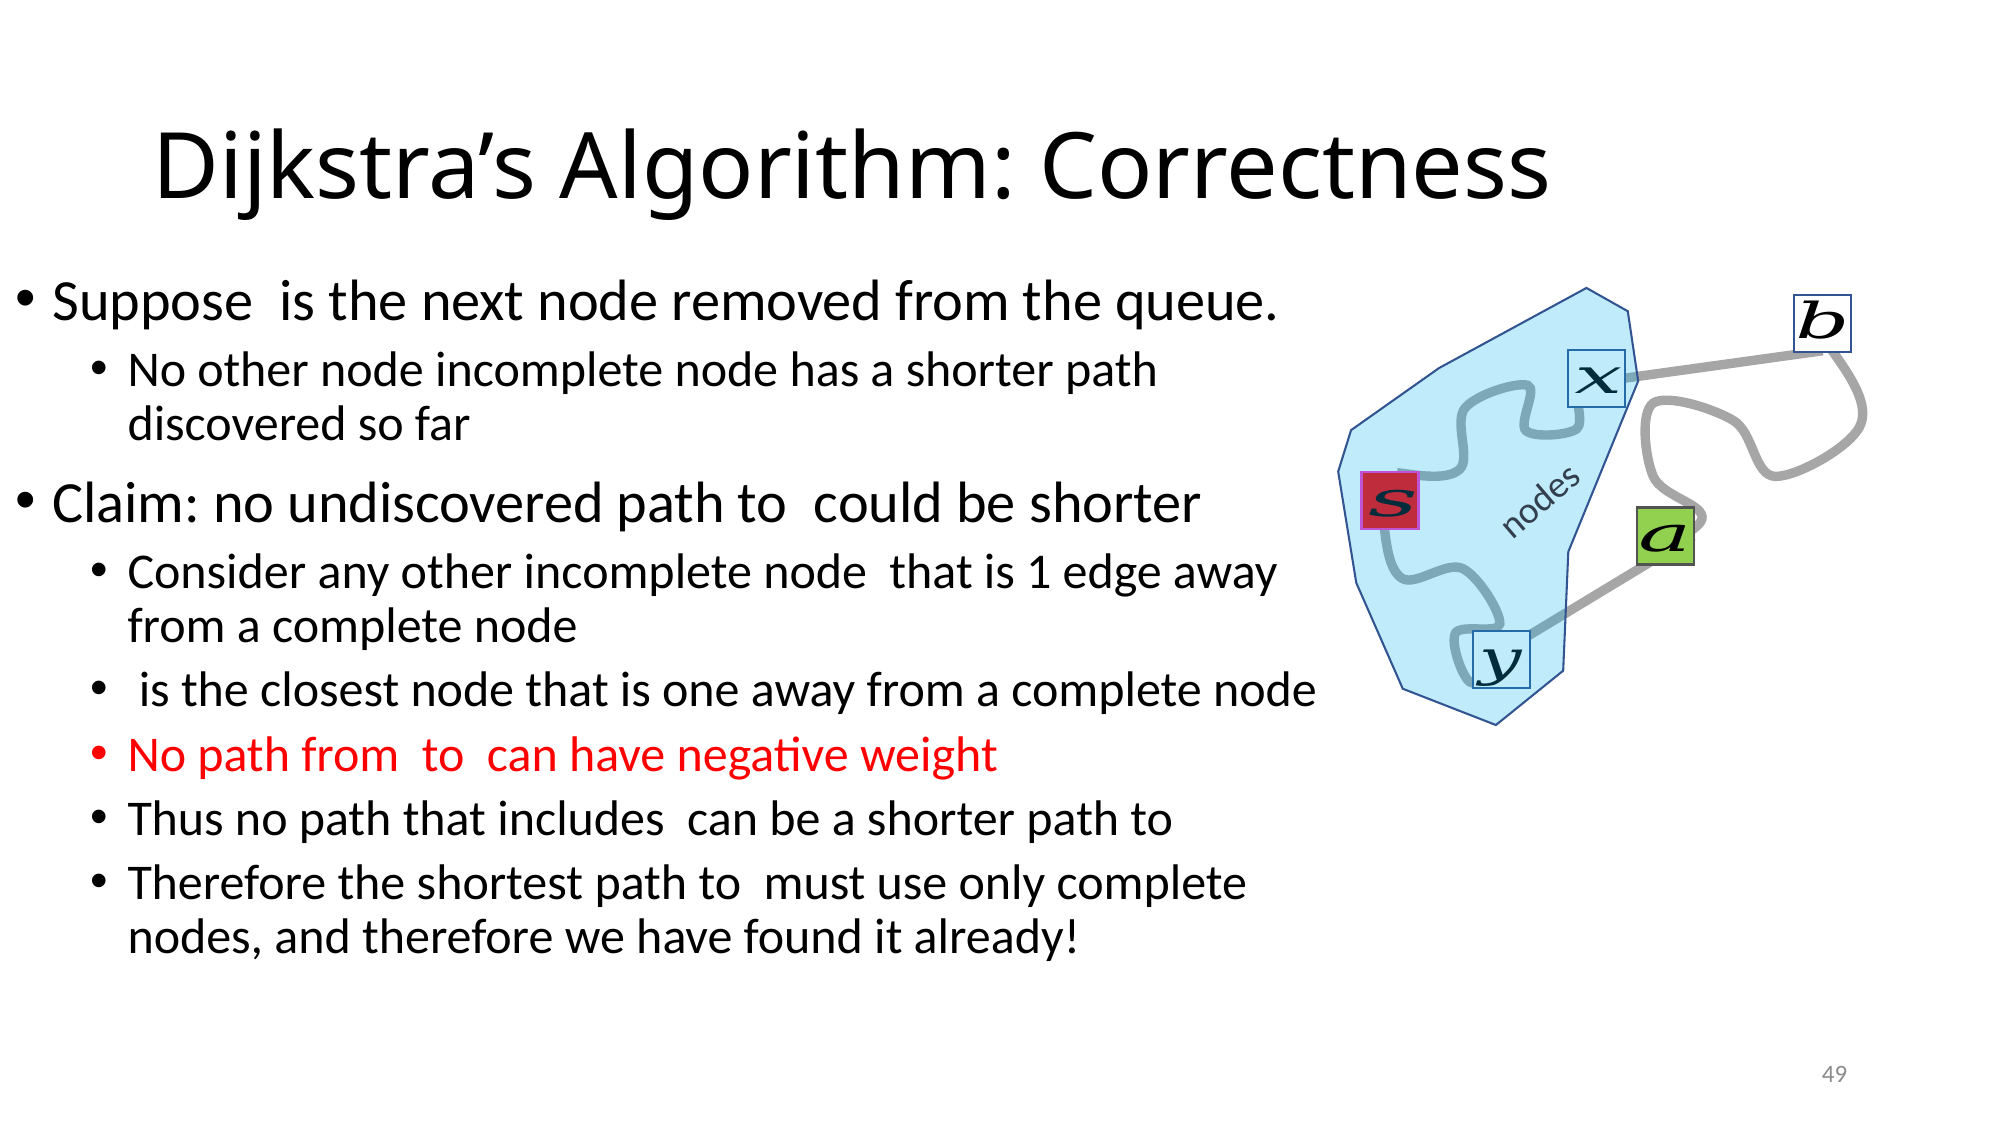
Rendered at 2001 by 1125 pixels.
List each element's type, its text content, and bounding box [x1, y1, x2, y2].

slide_number 49 [1412, 1042, 1863, 1103]
title Dijkstra’s Algorithm: Correctness [137, 59, 1863, 278]
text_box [1338, 287, 1863, 725]
